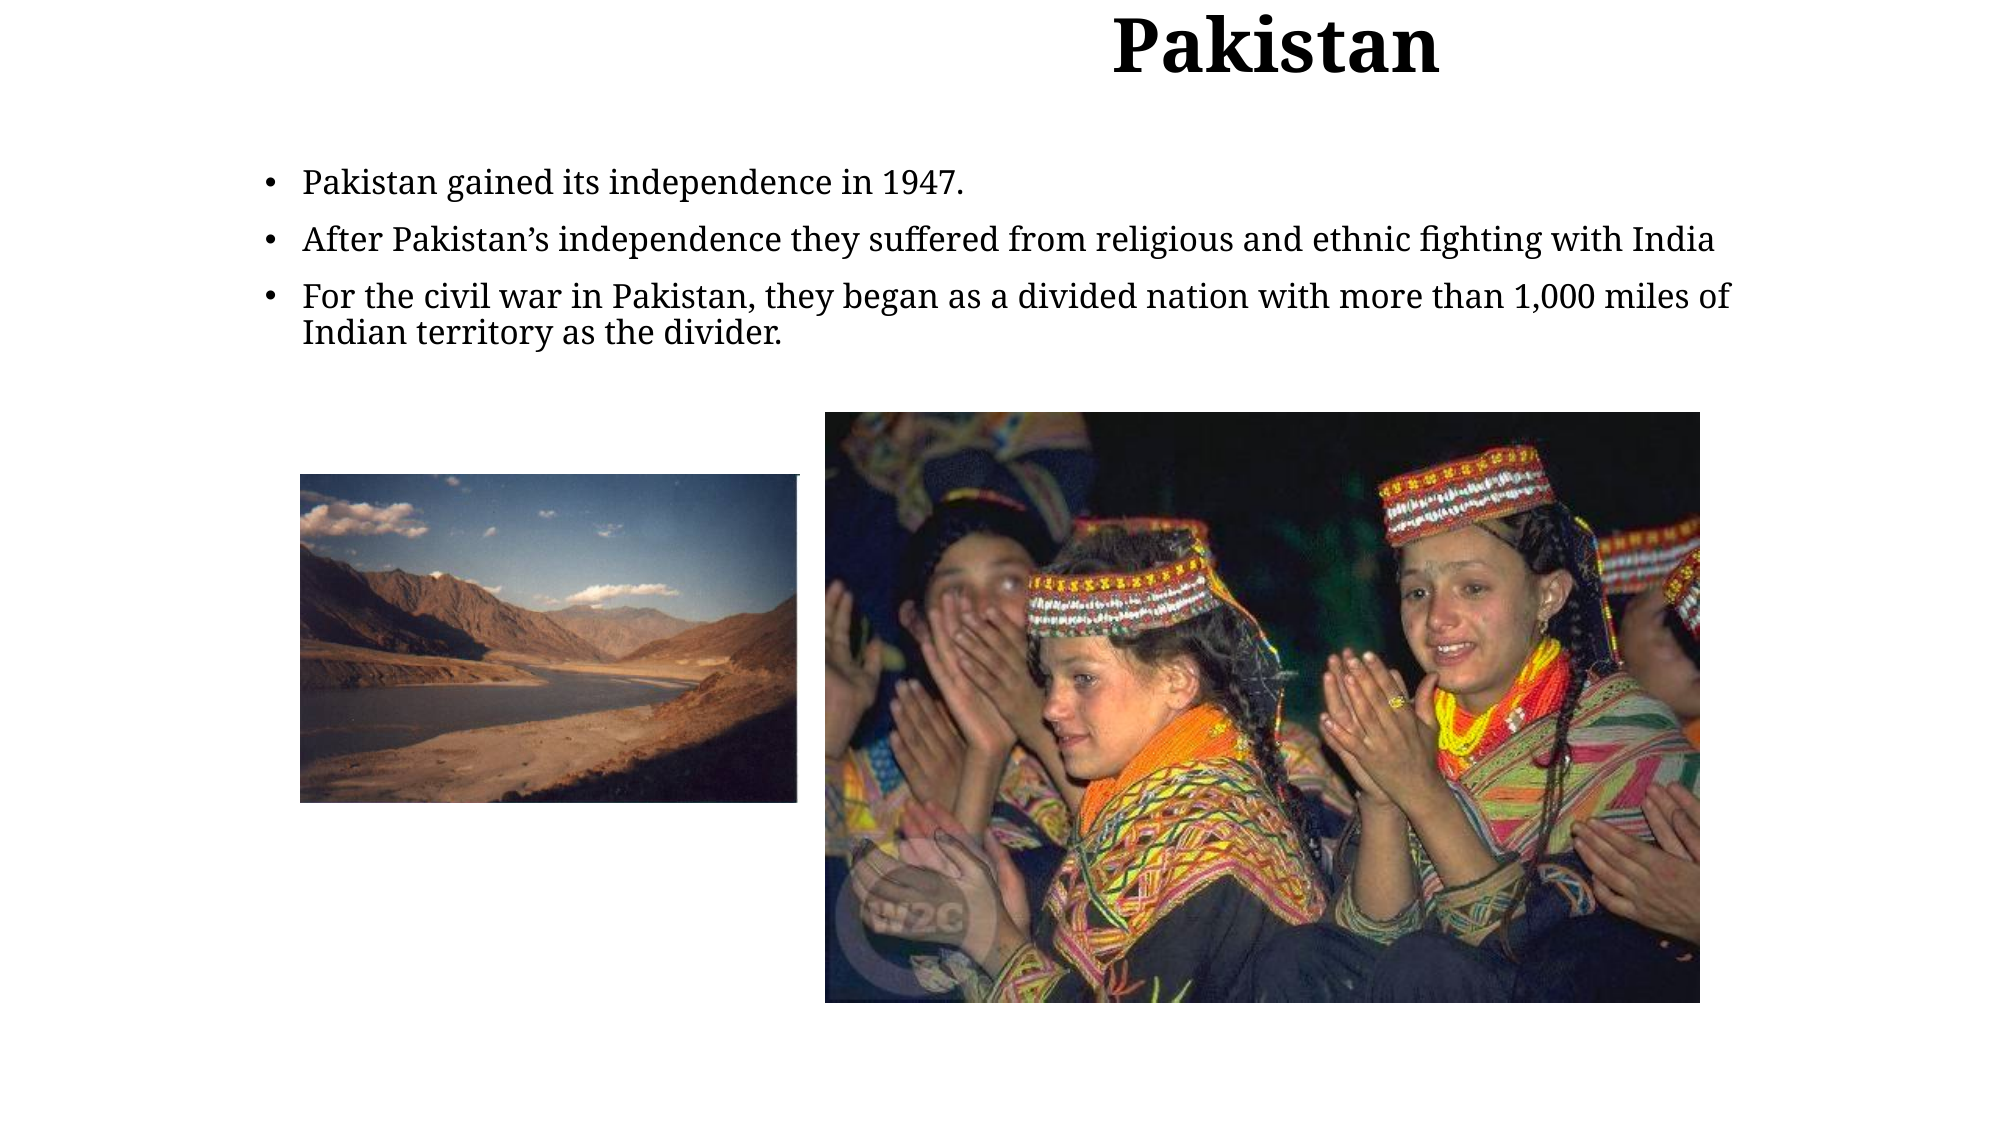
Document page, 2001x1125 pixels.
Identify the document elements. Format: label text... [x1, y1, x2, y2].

picture [299, 474, 800, 803]
list Pakistan Pakistan gained its independence in 1947. After Pakistan’s independence they suffered from religious and ethnic fighting with India For the civil war in Pakistan, they began as a divided nation with more than 1,000 miles of Indian territory as the divider. [249, 0, 1750, 1125]
picture [824, 412, 1700, 1004]
